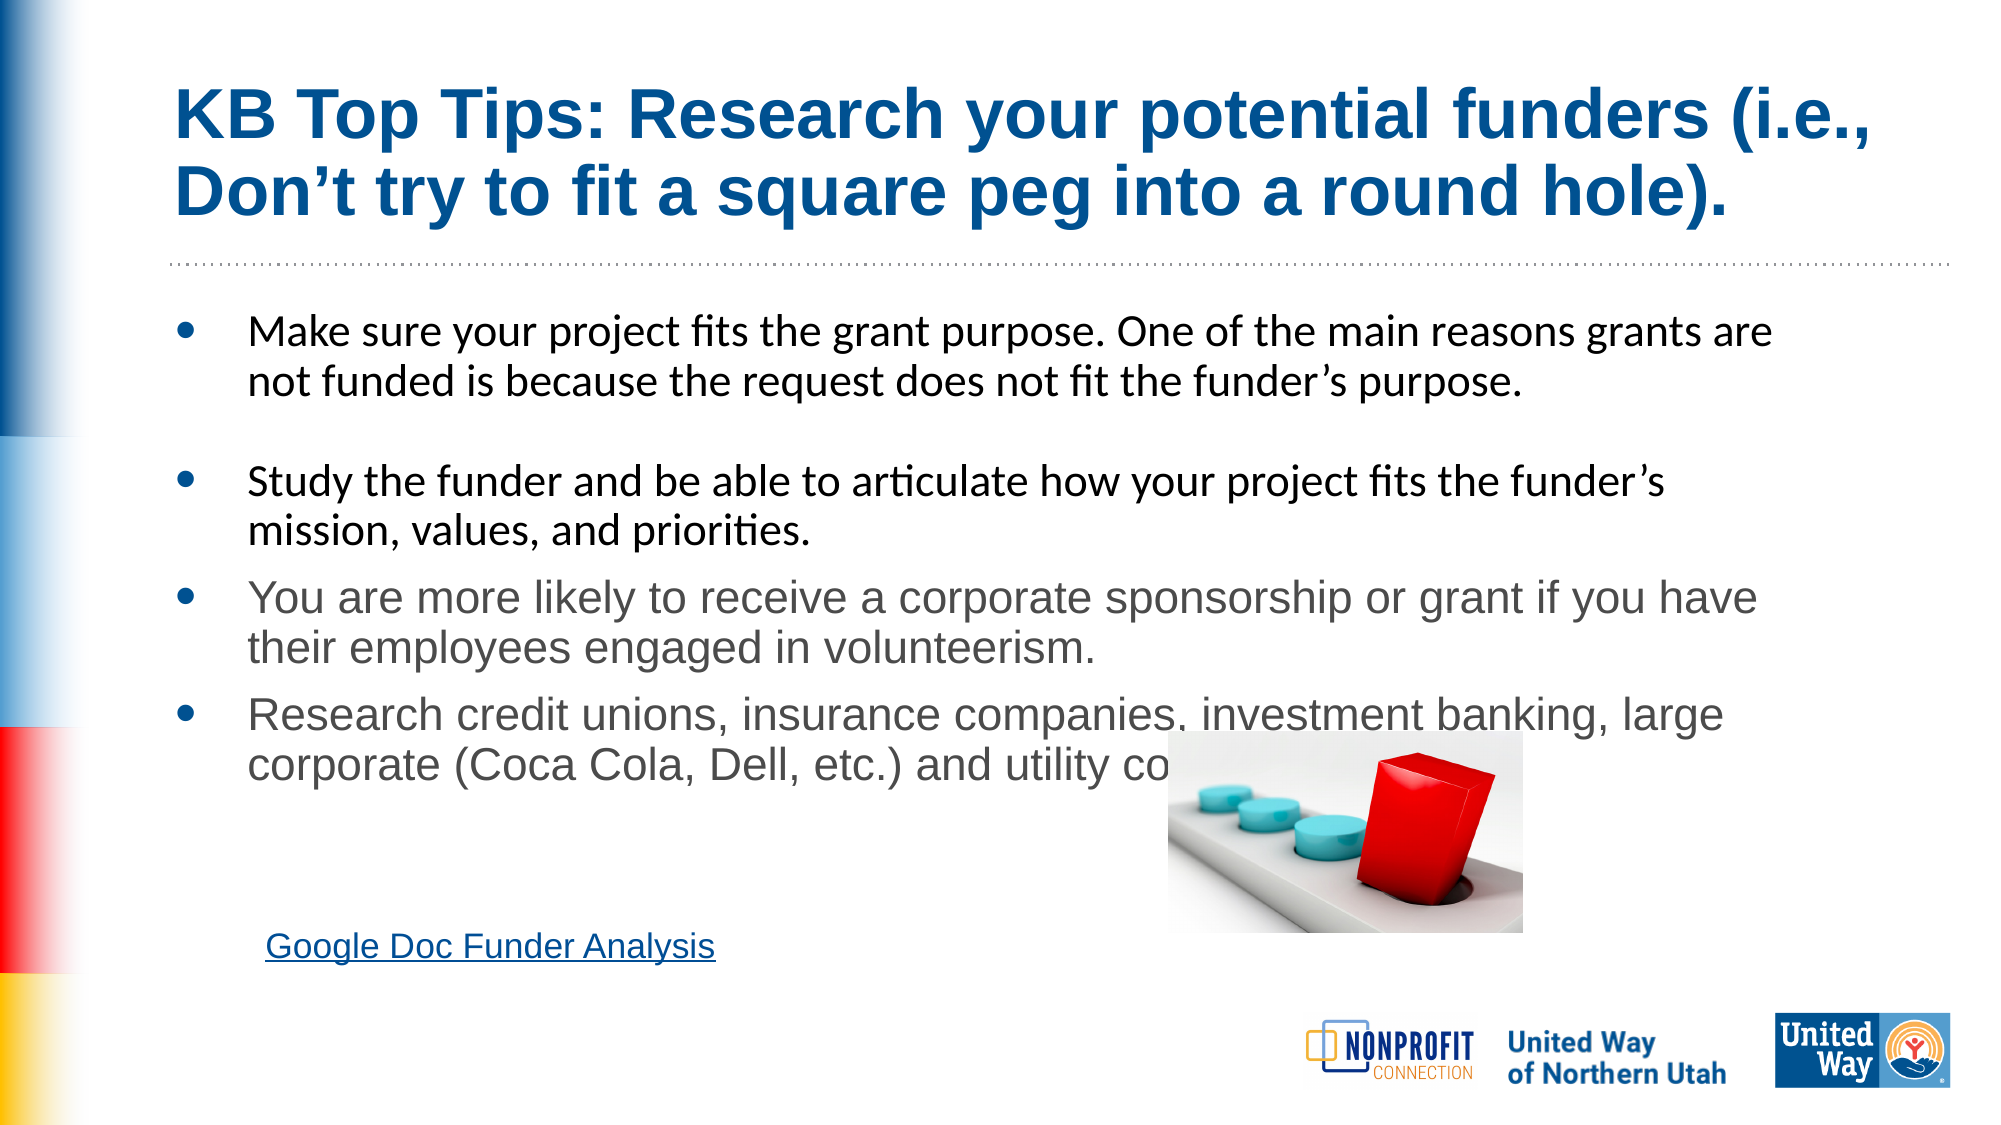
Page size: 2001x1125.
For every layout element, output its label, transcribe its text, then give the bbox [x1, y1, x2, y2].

text_box KB Top Tips: Research your potential funders (i.e., Don’t try to fit a square peg into a round hole). [160, 62, 1987, 246]
picture [1504, 1025, 1738, 1090]
picture [1750, 992, 1973, 1103]
picture [1167, 731, 1524, 933]
picture [1303, 1012, 1478, 1090]
list Make sure your project fits the grant purpose. One of the main reasons grants are not funded is because the request does not fit the funder’s purpose. Study the funder and be able to articulate how your project fits the funder’s mission, values, and priorities. You are more likely to receive a corporate sponsorship or grant if you have their employees engaged in volunteerism. Research credit unions, insurance companies, investment banking, large corporate (Coca Cola, Dell, etc.) and utility companies. Google Doc Funder Analysis [150, 299, 1826, 974]
